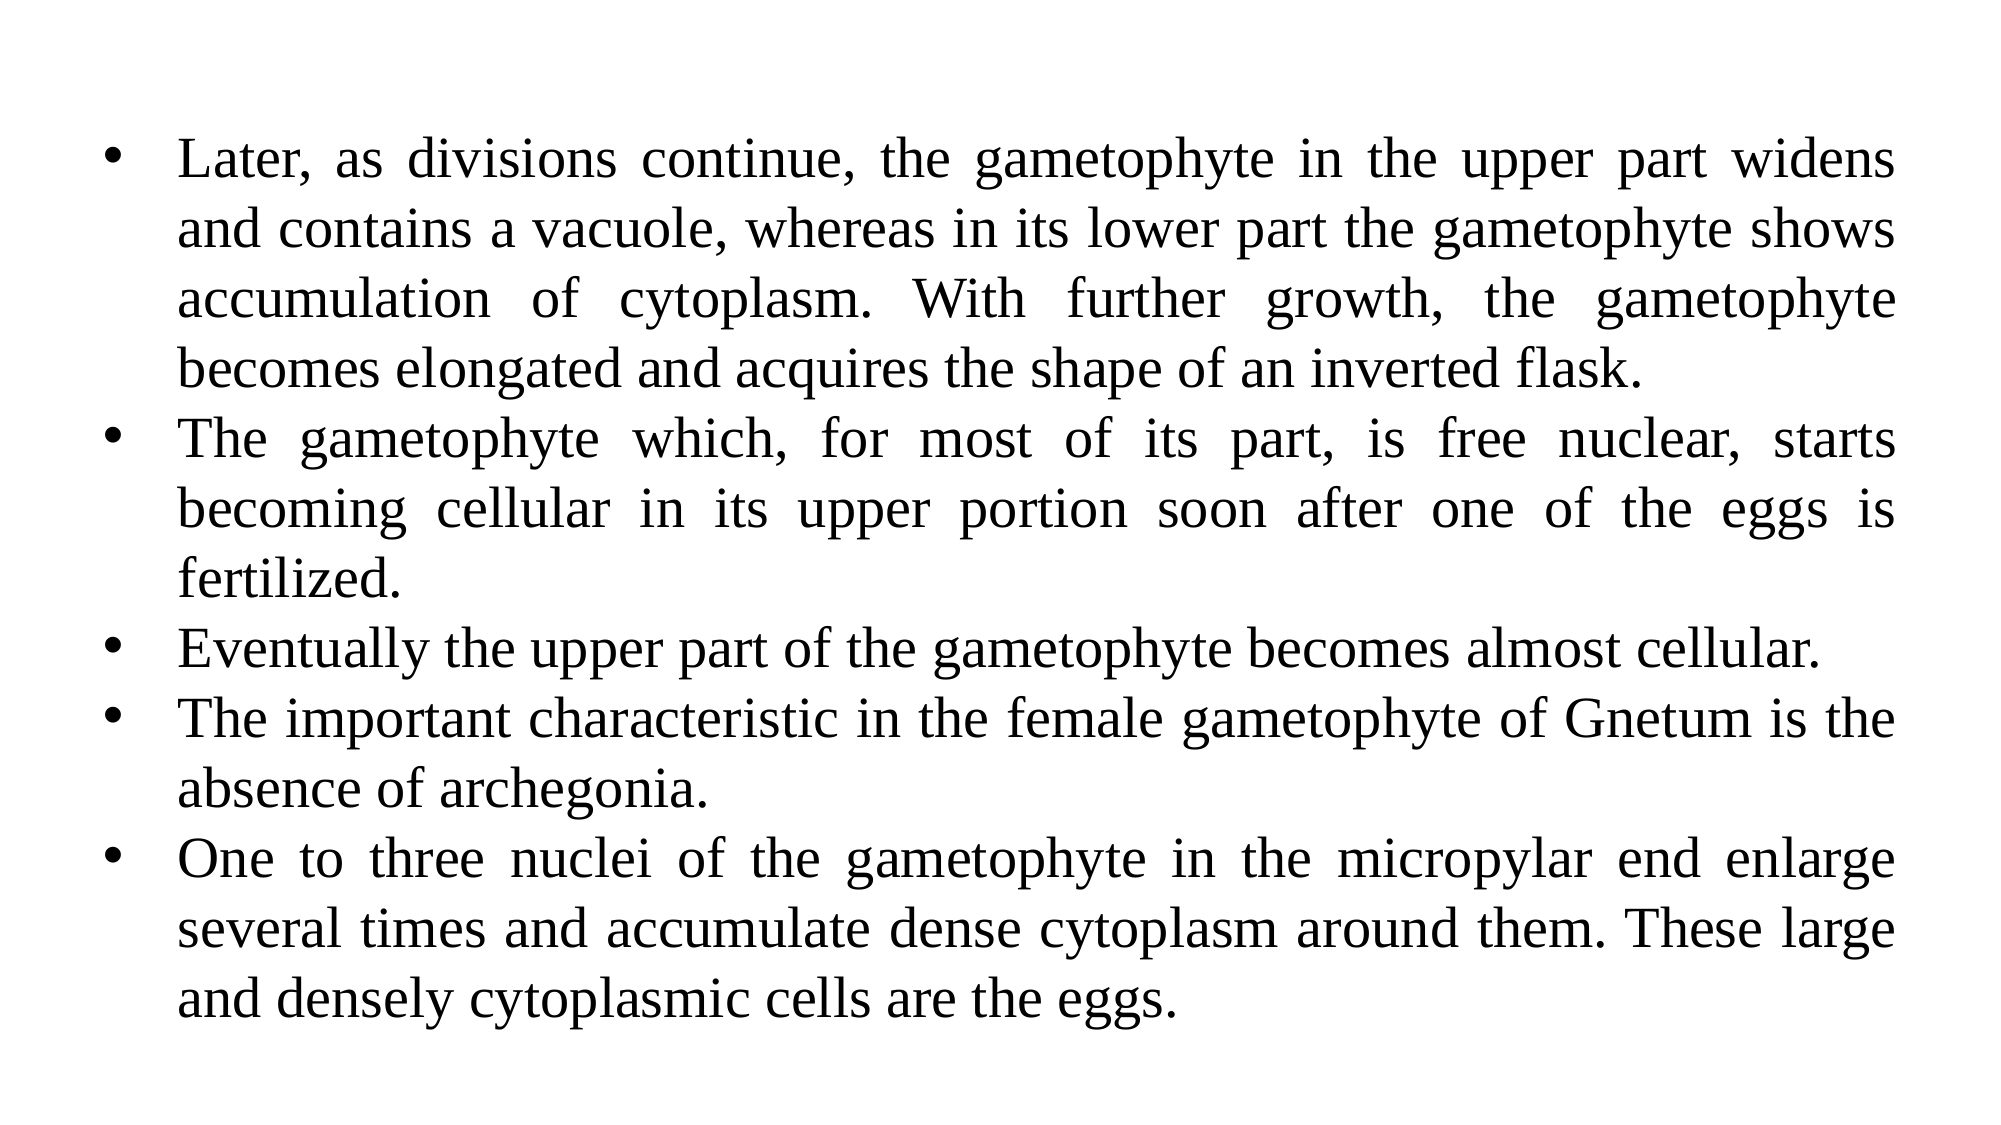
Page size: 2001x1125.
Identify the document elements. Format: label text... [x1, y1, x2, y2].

text_box Later, as divisions continue, the gametophyte in the upper part widens and contains a vacuole, whereas in its lower part the gametophyte shows accumulation of cytoplasm. With further growth, the gametophyte becomes elongated and acquires the shape of an inverted flask. The gametophyte which, for most of its part, is free nuclear, starts becoming cellular in its upper portion soon after one of the eggs is fertilized. Eventually the upper part of the gametophyte becomes almost cellular. The important characteristic in the female gametophyte of Gnetum is the absence of archegonia. One to three nuclei of the gametophyte in the micropylar end enlarge several times and accumulate dense cytoplasm around them. These large and densely cytoplasmic cells are the eggs. [88, 112, 1913, 1037]
